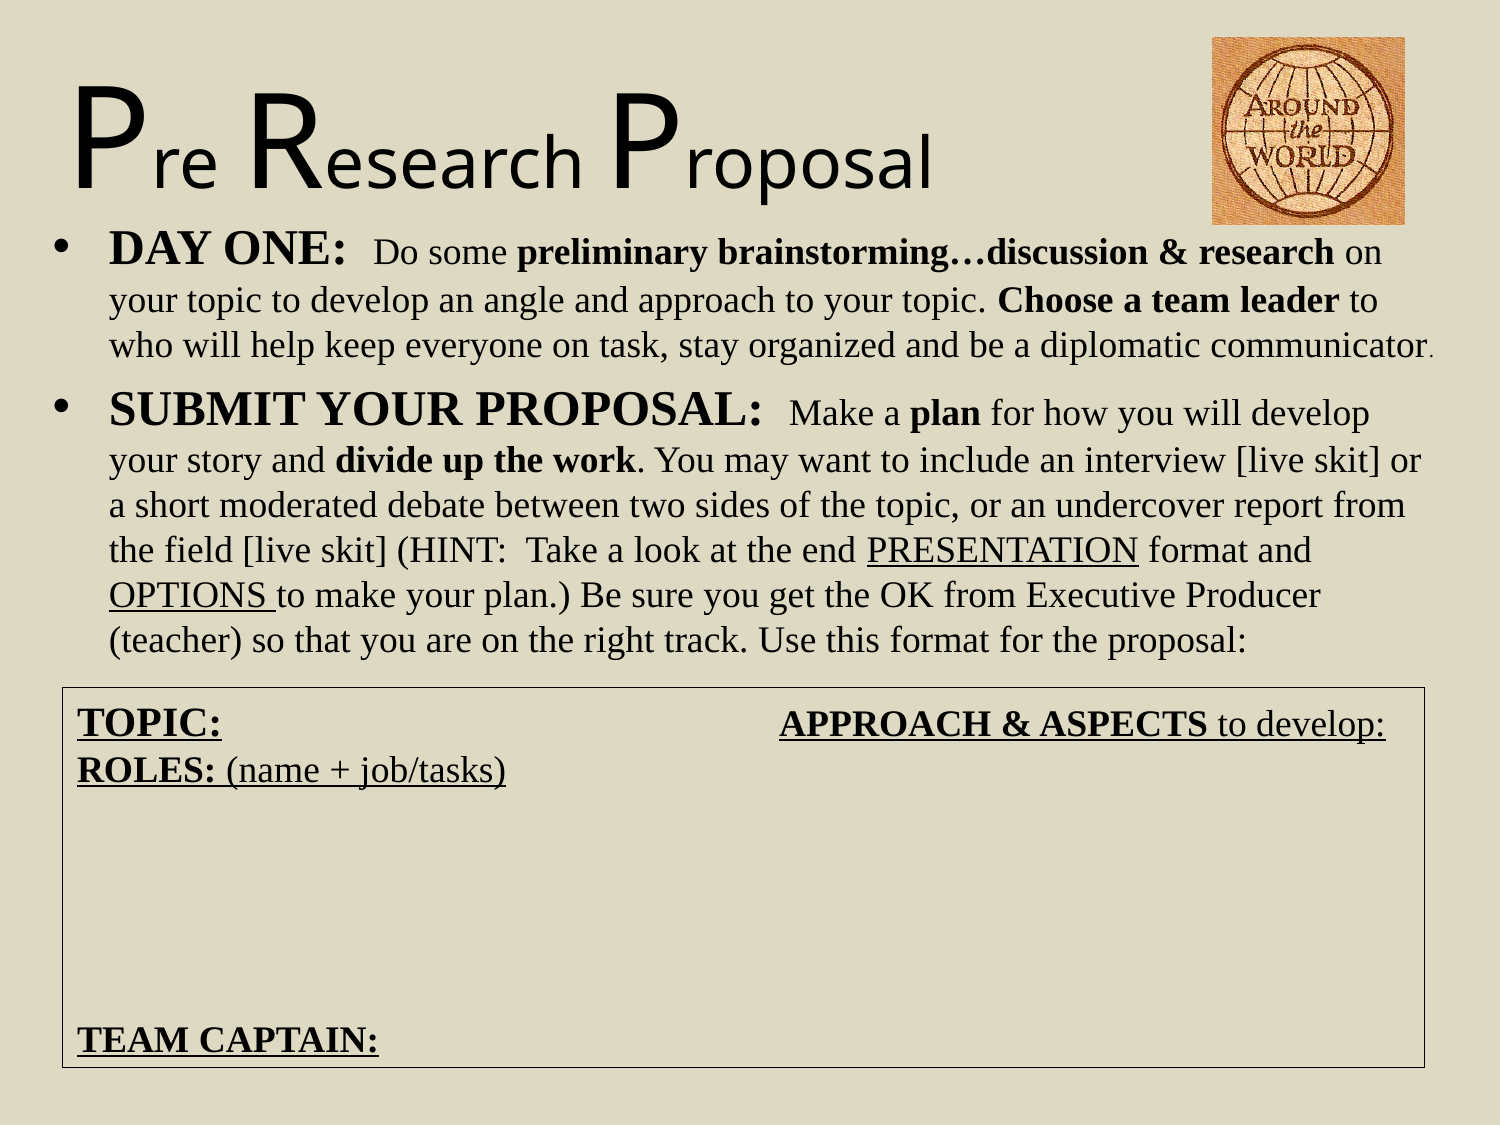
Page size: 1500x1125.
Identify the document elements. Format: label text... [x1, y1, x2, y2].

title Pre Research Proposal [50, 37, 1210, 137]
list DAY ONE: Do some preliminary brainstorming…discussion & research on your topic to develop an angle and approach to your topic. Choose a team leader to who will help keep everyone on task, stay organized and be a diplomatic communicator. SUBMIT YOUR PROPOSAL: Make a plan for how you will develop your story and divide up the work. You may want to include an interview [live skit] or a short moderated debate between two sides of the topic, or an undercover report from the field [live skit] (HINT: Take a look at the end PRESENTATION format and OPTIONS to make your plan.) Be sure you get the OK from Executive Producer (teacher) so that you are on the right track. Use this format for the proposal: [37, 137, 1450, 675]
text_box TOPIC: APPROACH & ASPECTS to develop: ROLES: (name + job/tasks) TEAM CAPTAIN: [62, 687, 1425, 1068]
picture [1212, 37, 1405, 226]
